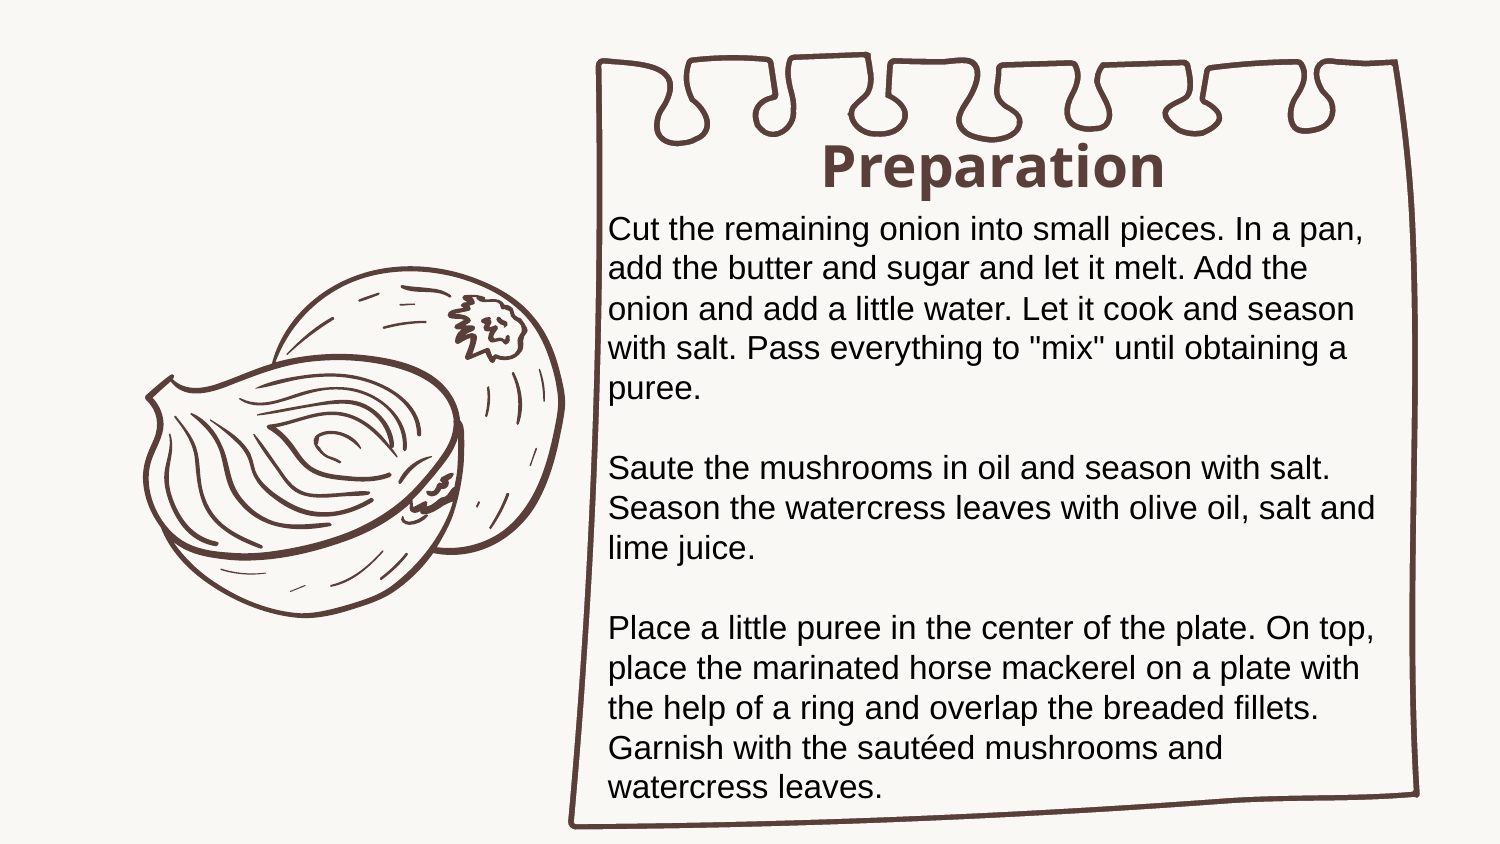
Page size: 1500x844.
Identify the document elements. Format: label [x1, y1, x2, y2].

text_box [313, 430, 362, 464]
text_box [286, 316, 335, 356]
text_box [400, 285, 452, 298]
text_box [496, 316, 508, 328]
text_box [480, 317, 510, 345]
text_box [401, 514, 428, 525]
text_box [358, 292, 380, 302]
text_box [379, 552, 408, 581]
text_box [253, 433, 371, 498]
text_box [447, 294, 528, 364]
text_box [426, 472, 454, 497]
text_box [142, 266, 560, 619]
text_box [485, 386, 491, 418]
text_box [174, 415, 263, 549]
text_box [255, 373, 422, 437]
text_box [489, 492, 510, 530]
text_box [382, 320, 427, 329]
text_box [190, 412, 332, 530]
text_box [164, 433, 219, 547]
text_box [330, 550, 384, 587]
text_box [538, 368, 545, 402]
text_box [529, 447, 537, 467]
text_box [565, 49, 1422, 832]
text_box [475, 501, 481, 508]
text_box [239, 386, 407, 452]
text_box [220, 568, 266, 575]
text_box [257, 399, 398, 482]
text_box [511, 371, 523, 425]
text_box [398, 456, 433, 485]
text_box [209, 419, 374, 517]
